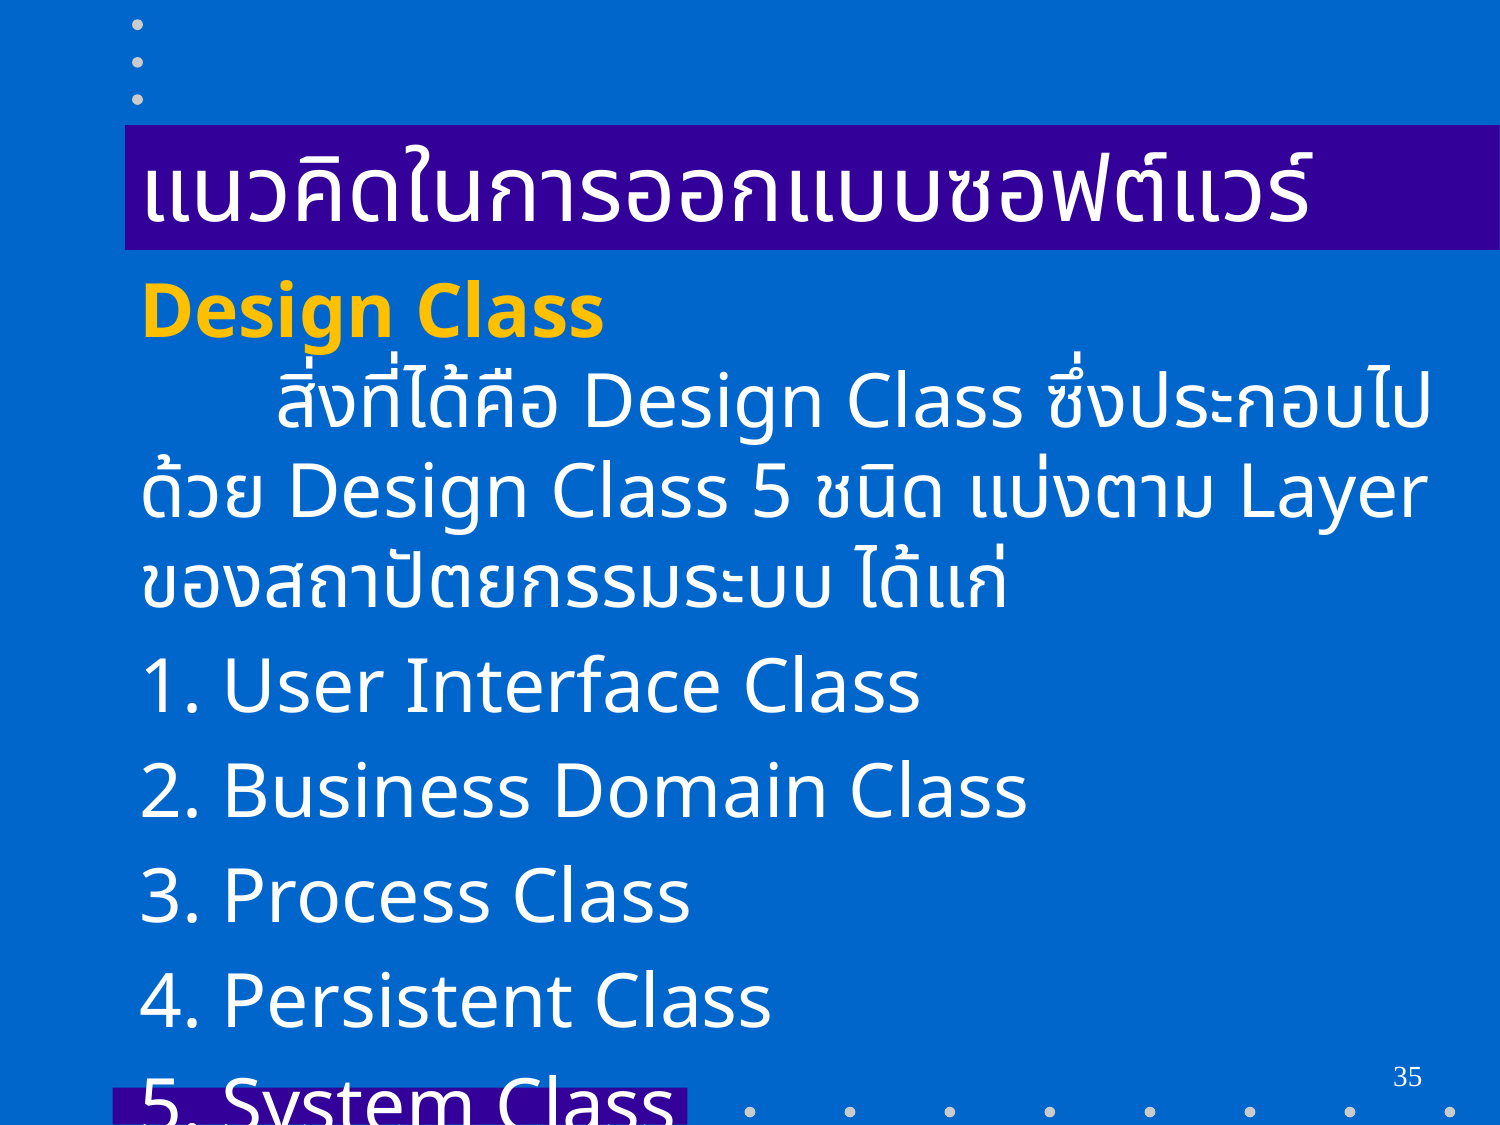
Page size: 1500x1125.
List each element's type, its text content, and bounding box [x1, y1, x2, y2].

title แนวคิดในการออกแบบซอฟต์แวร์ [123, 125, 1500, 244]
list Design Class สิ่งที่ได้คือ Design Class ซึ่งประกอบไปด้วย Design Class 5 ชนิด แบ่งตาม Layer ของสถาปัตยกรรมระบบ ได้แก่ 1. User Interface Class 2. Business Domain Class 3. Process Class 4. Persistent Class 5. System Class [123, 255, 1459, 1071]
